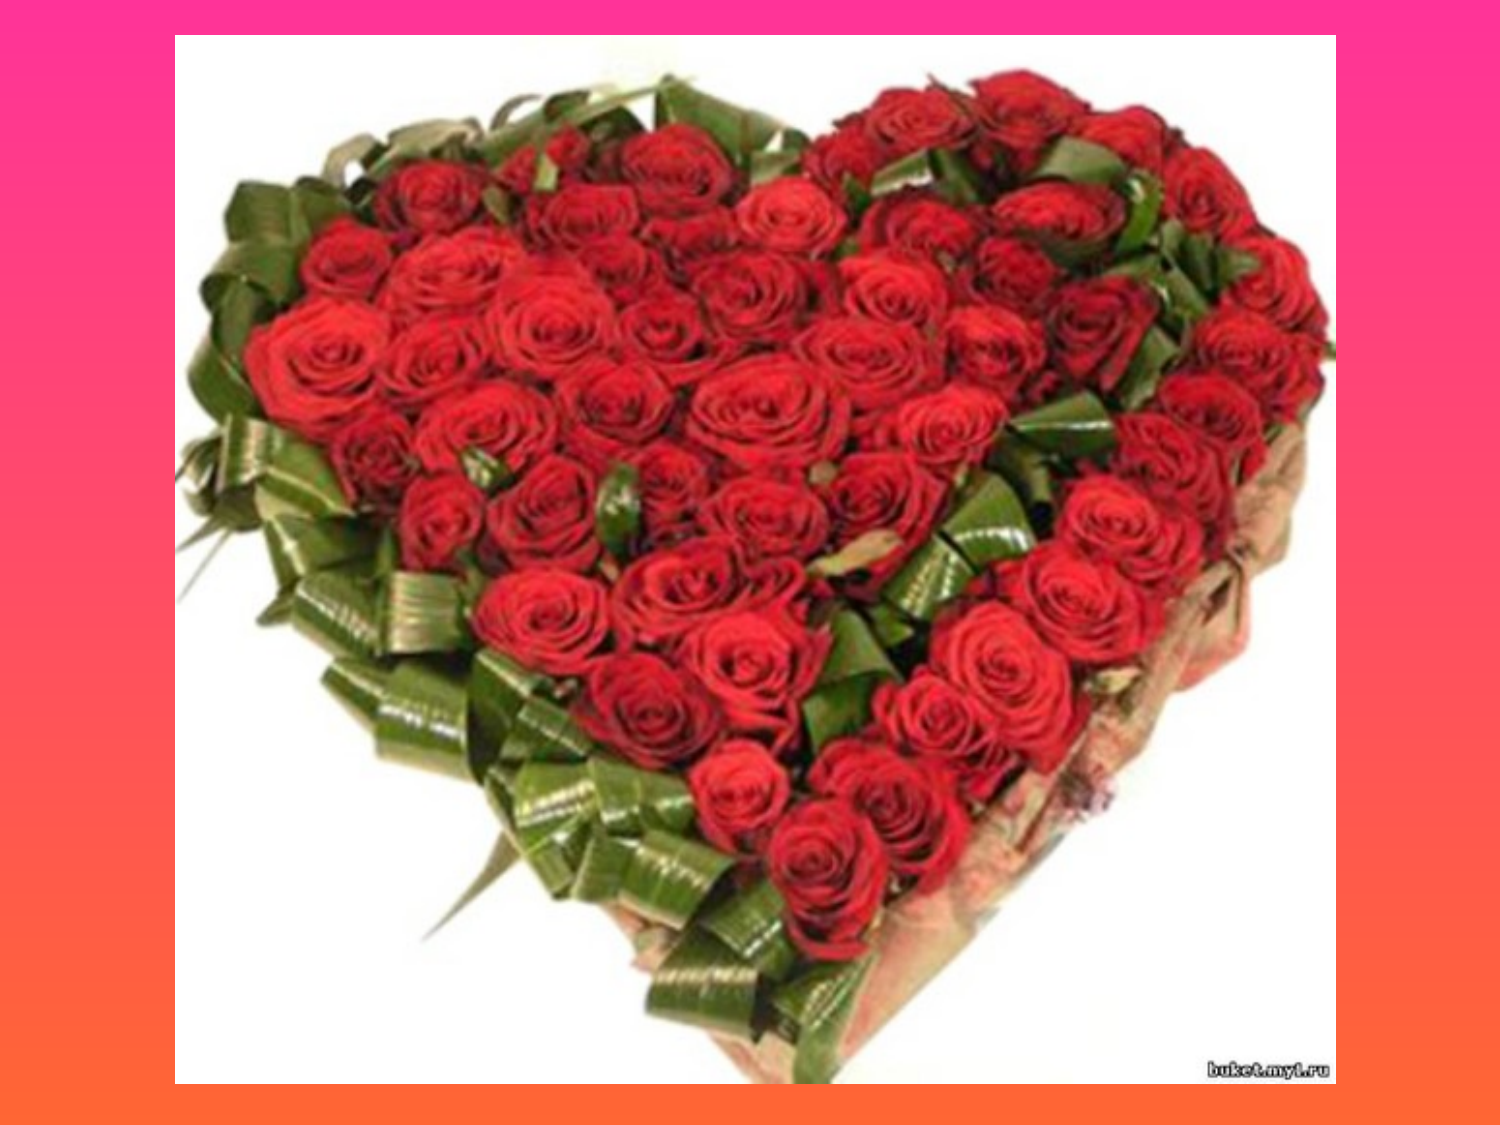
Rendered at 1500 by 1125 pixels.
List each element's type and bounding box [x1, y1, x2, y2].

list [175, 34, 1337, 1084]
